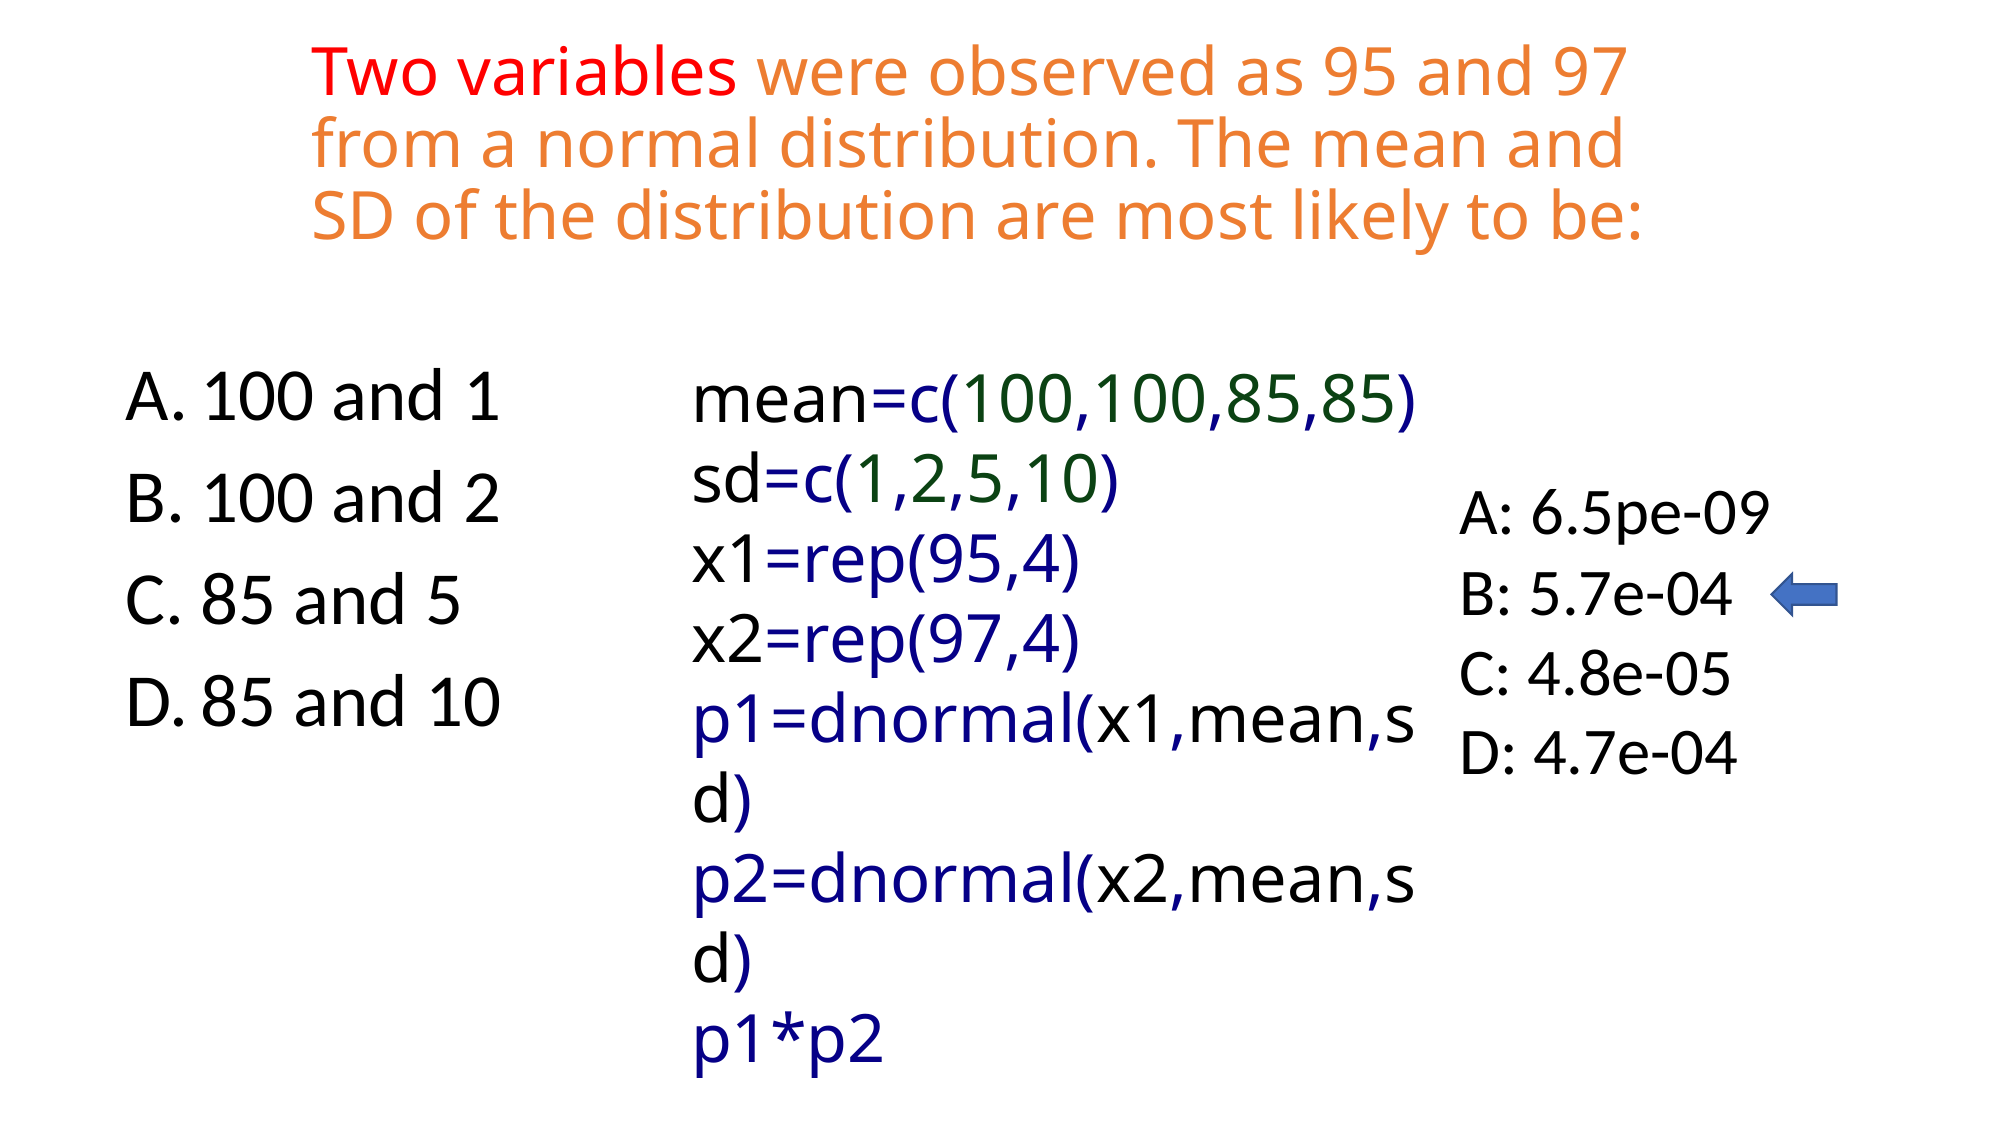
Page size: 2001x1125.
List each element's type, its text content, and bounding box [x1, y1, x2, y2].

list 100 and 1 100 and 2 85 and 5 85 and 10 [110, 348, 571, 800]
title Two variables were observed as 95 and 97 from a normal distribution. The mean and SD of the distribution are most likely to be: [296, 0, 1732, 293]
text_box A: 6.5pe-09 B: 5.7e-04 C: 4.8e-05 D: 4.7e-04 [1444, 460, 1837, 796]
text_box mean=c(100,100,85,85) sd=c(1,2,5,10) x1=rep(95,4) x2=rep(97,4) p1=dnormal(x1,mean,sd) p2=dnormal(x2,mean,sd) p1*p2 [676, 348, 1445, 1083]
text_box [1770, 571, 1838, 618]
